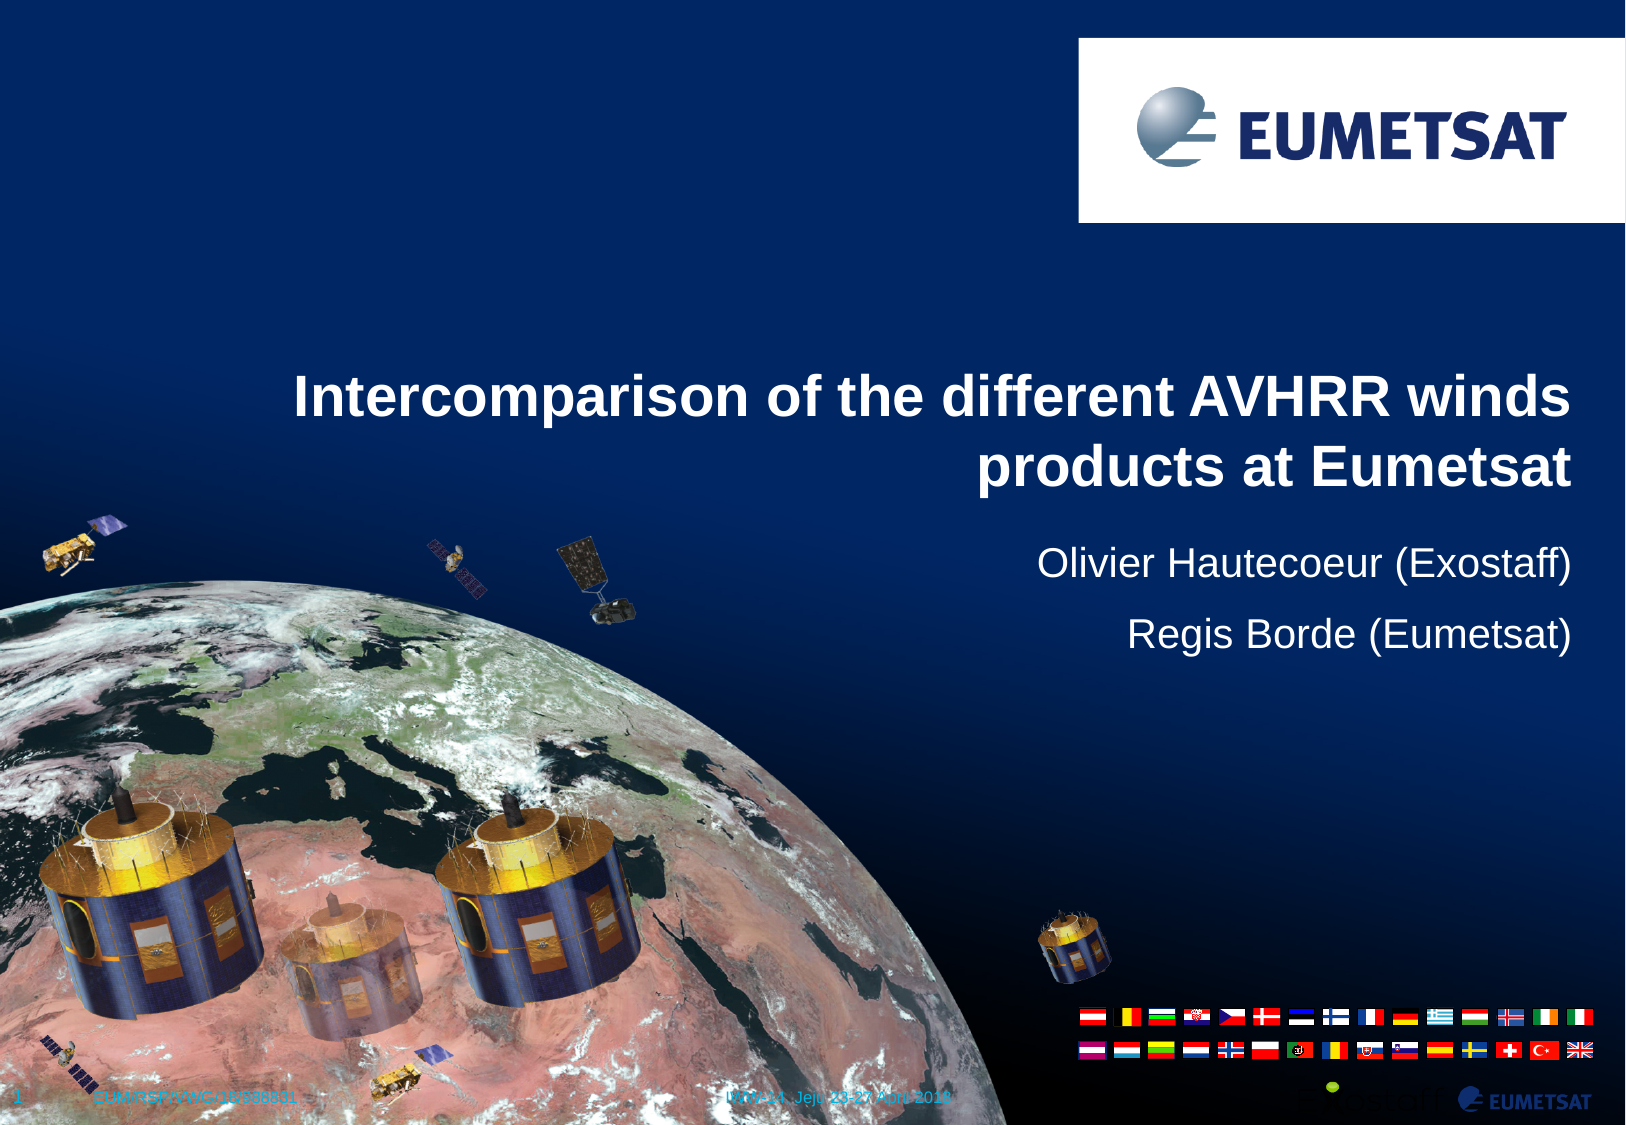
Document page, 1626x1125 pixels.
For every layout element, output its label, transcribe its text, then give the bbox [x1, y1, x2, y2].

text_box Intercomparison of the different AVHRR winds products at Eumetsat [254, 180, 1588, 506]
text_box Olivier Hautecoeur (Exostaff) Regis Borde (Eumetsat) [688, 508, 1588, 788]
picture [0, 0, 1626, 1125]
